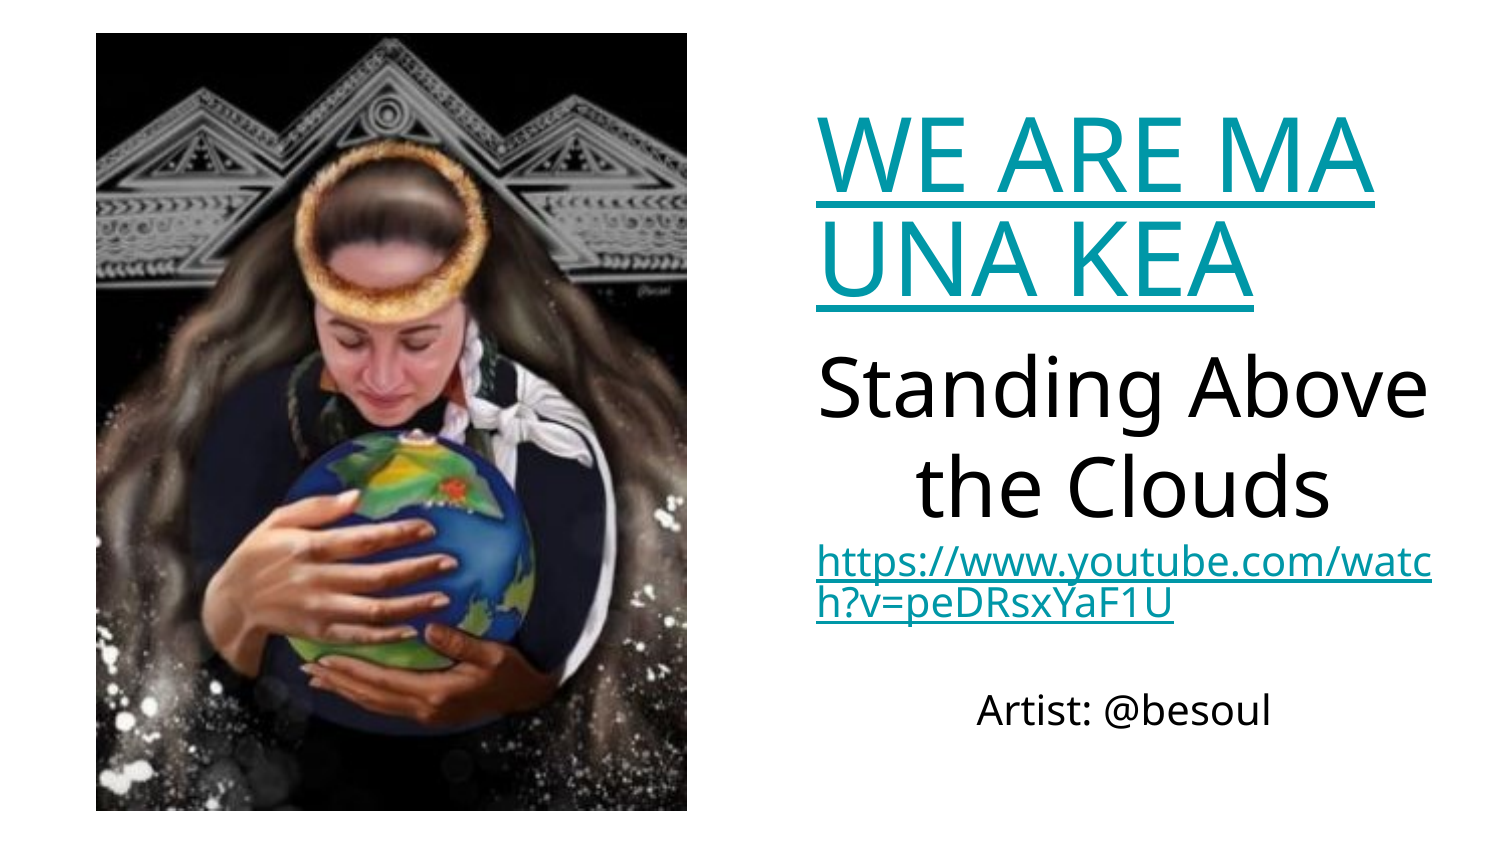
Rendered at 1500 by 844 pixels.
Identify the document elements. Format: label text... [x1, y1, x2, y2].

text_box WE ARE MAUNA KEA Standing Above the Clouds https://www.youtube.com/watch?v=peDRsxYaF1U Artist: @besoul [801, 13, 1448, 831]
picture [96, 33, 687, 811]
